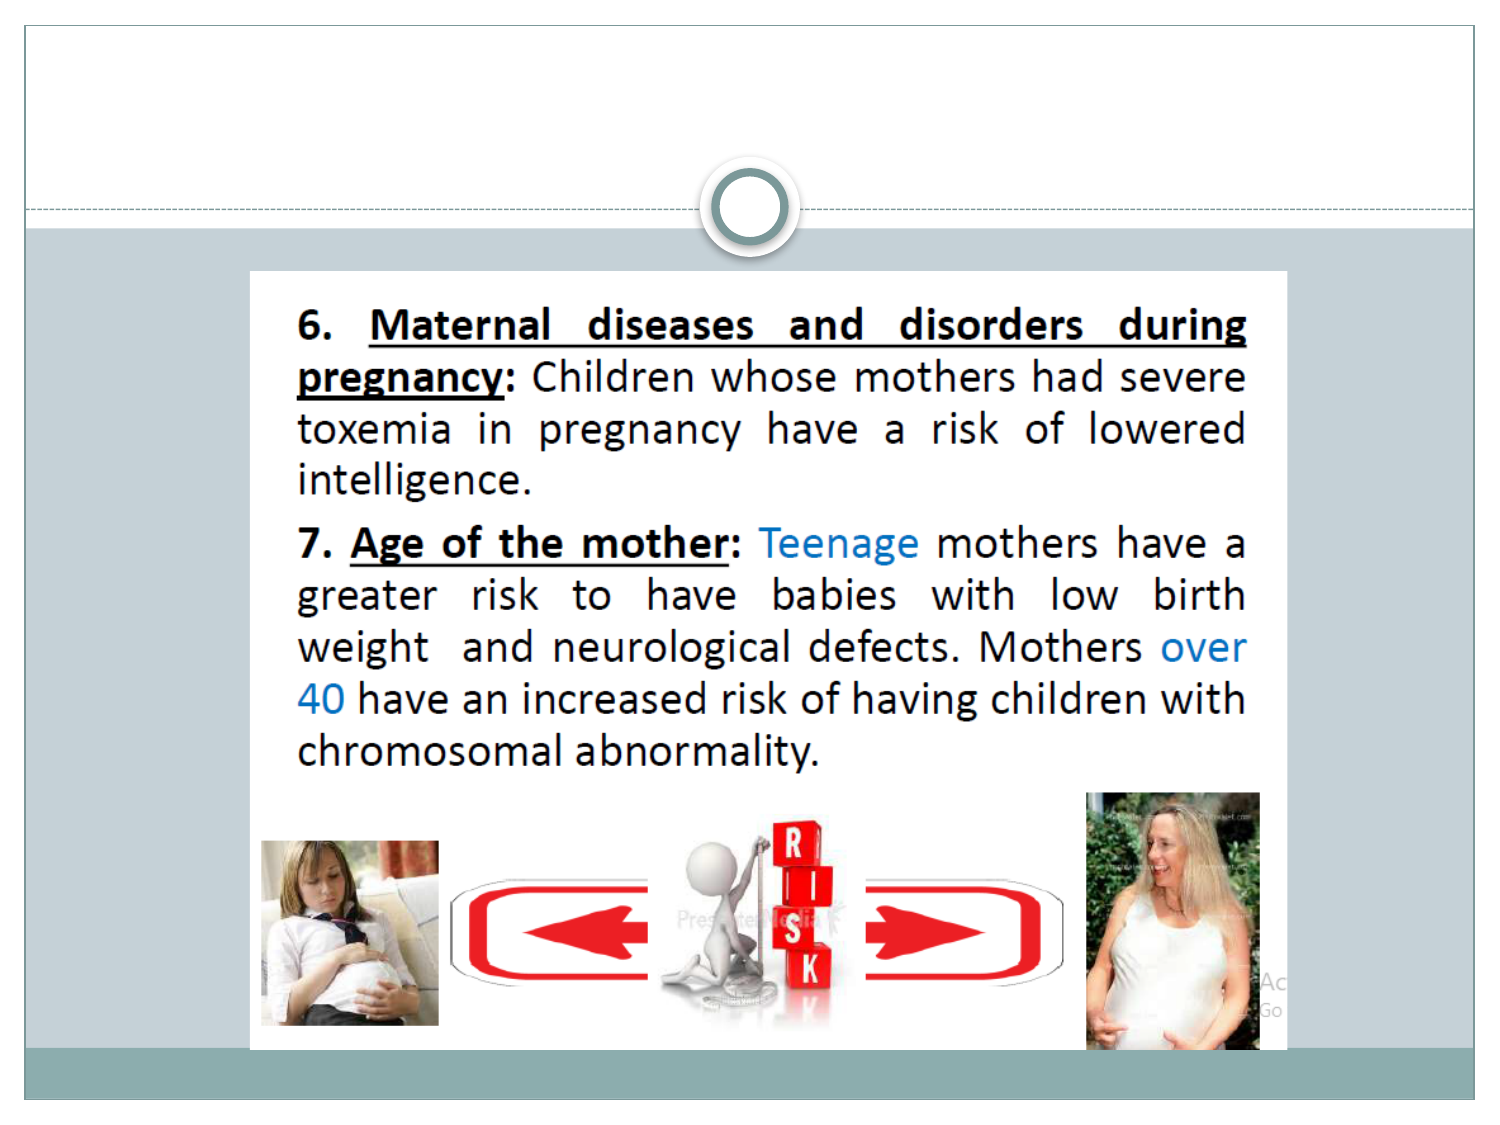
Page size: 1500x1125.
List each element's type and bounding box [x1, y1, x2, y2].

list [249, 271, 1288, 1051]
